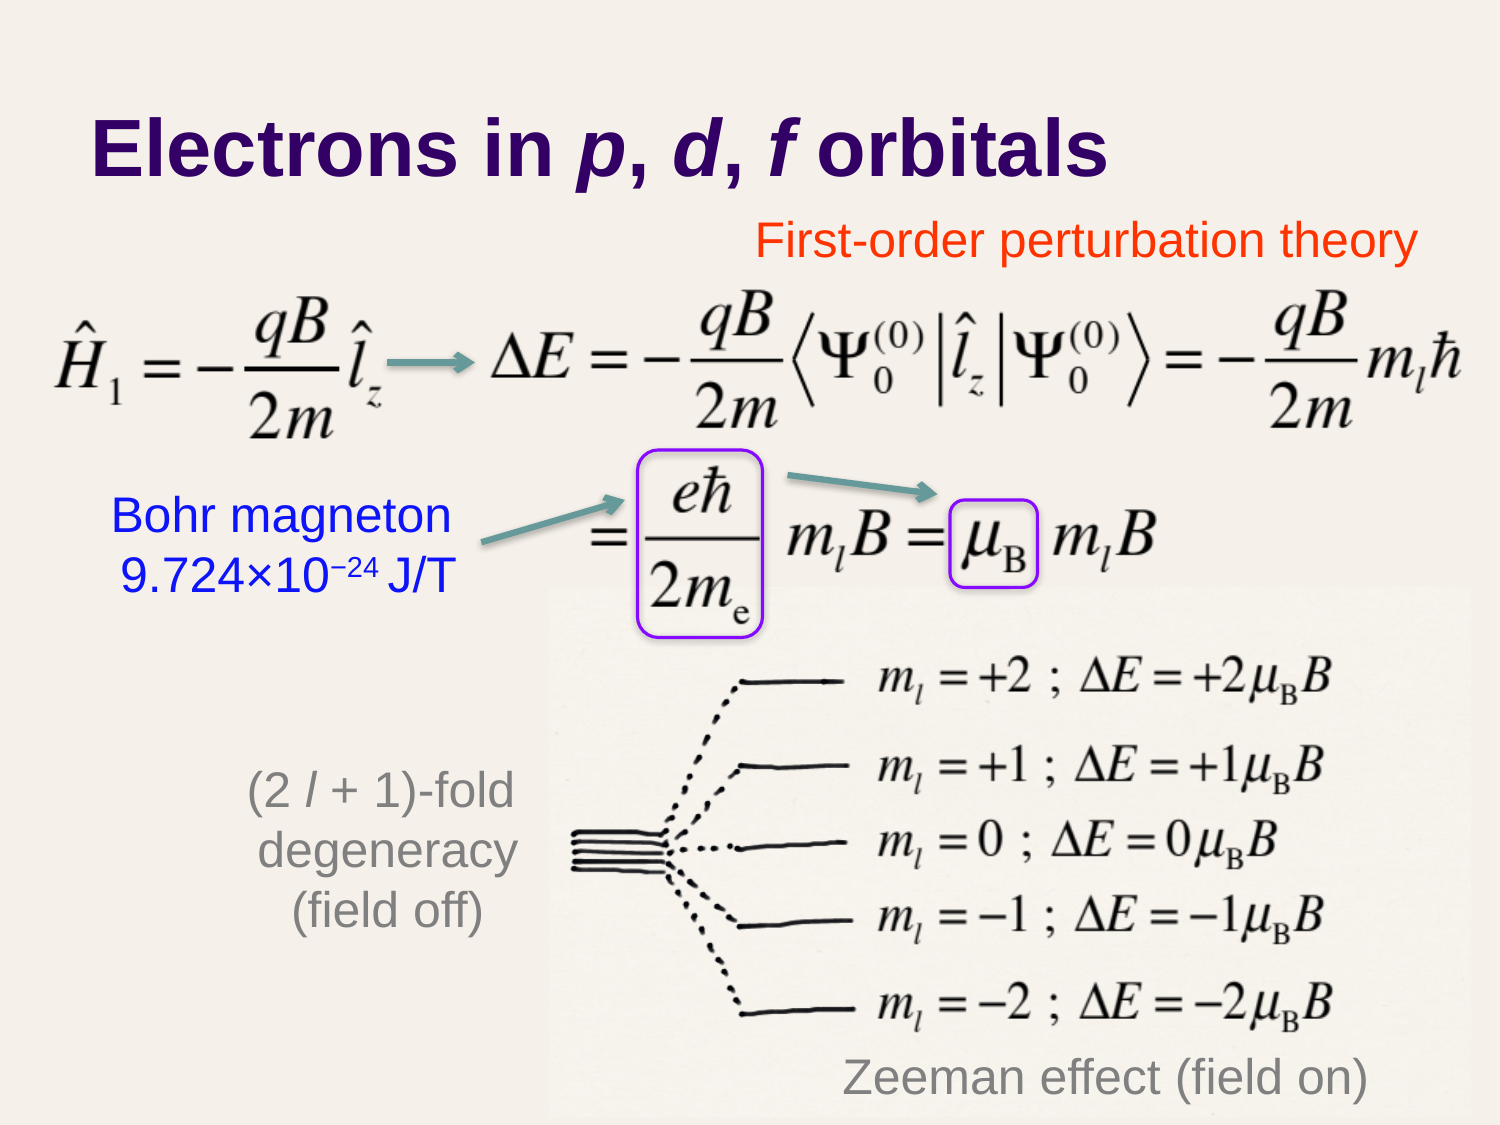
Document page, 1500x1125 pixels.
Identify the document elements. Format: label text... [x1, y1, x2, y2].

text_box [874, 887, 1326, 949]
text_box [487, 278, 1463, 628]
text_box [49, 287, 384, 442]
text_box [874, 649, 1334, 709]
title Electrons in p, d, f orbitals [75, 20, 1425, 200]
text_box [874, 974, 1334, 1036]
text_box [874, 737, 1326, 799]
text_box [787, 474, 938, 495]
text_box (2 l + 1)-fold degeneracy (field off) [231, 749, 544, 945]
picture [549, 587, 1471, 1117]
text_box Bohr magneton 9.724×10−24 J/T [95, 474, 482, 610]
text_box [874, 812, 1280, 874]
text_box First-order perturbation theory [739, 199, 1434, 275]
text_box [477, 499, 626, 544]
